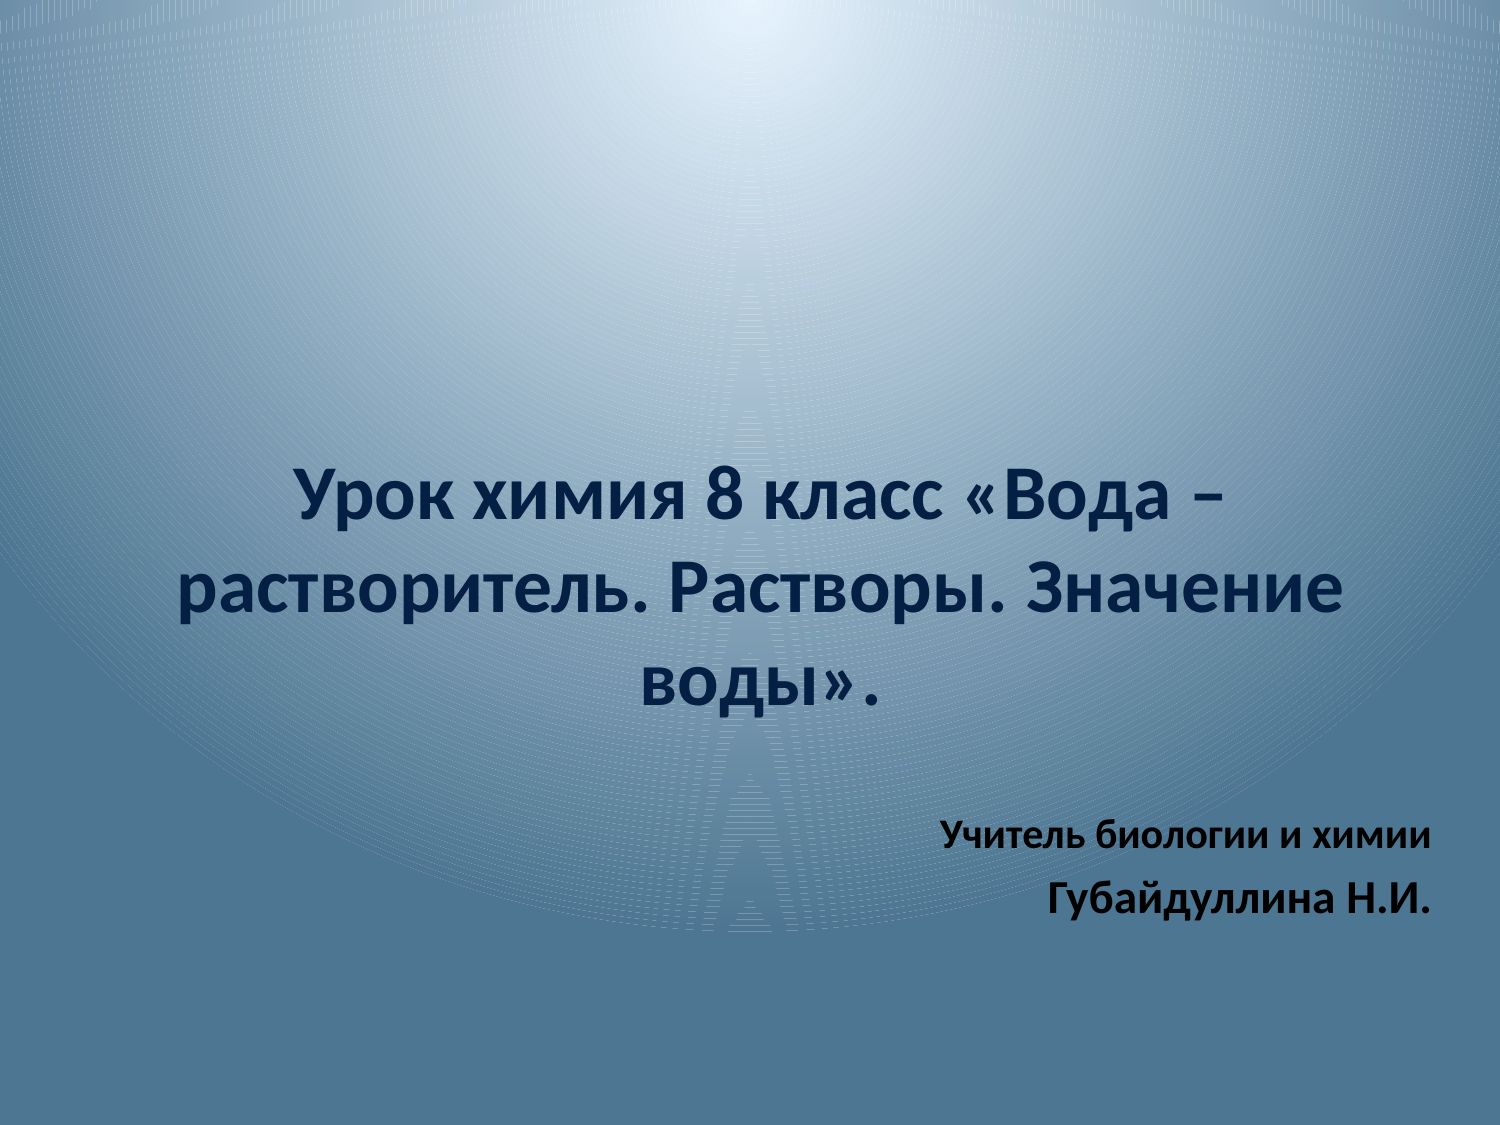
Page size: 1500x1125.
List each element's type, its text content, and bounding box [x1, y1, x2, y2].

list Урок химия 8 класс «Вода –растворитель. Растворы. Значение воды». Учитель биологии и химии Губайдуллина Н.И. [75, 219, 1447, 1106]
title [171, 149, 1341, 219]
